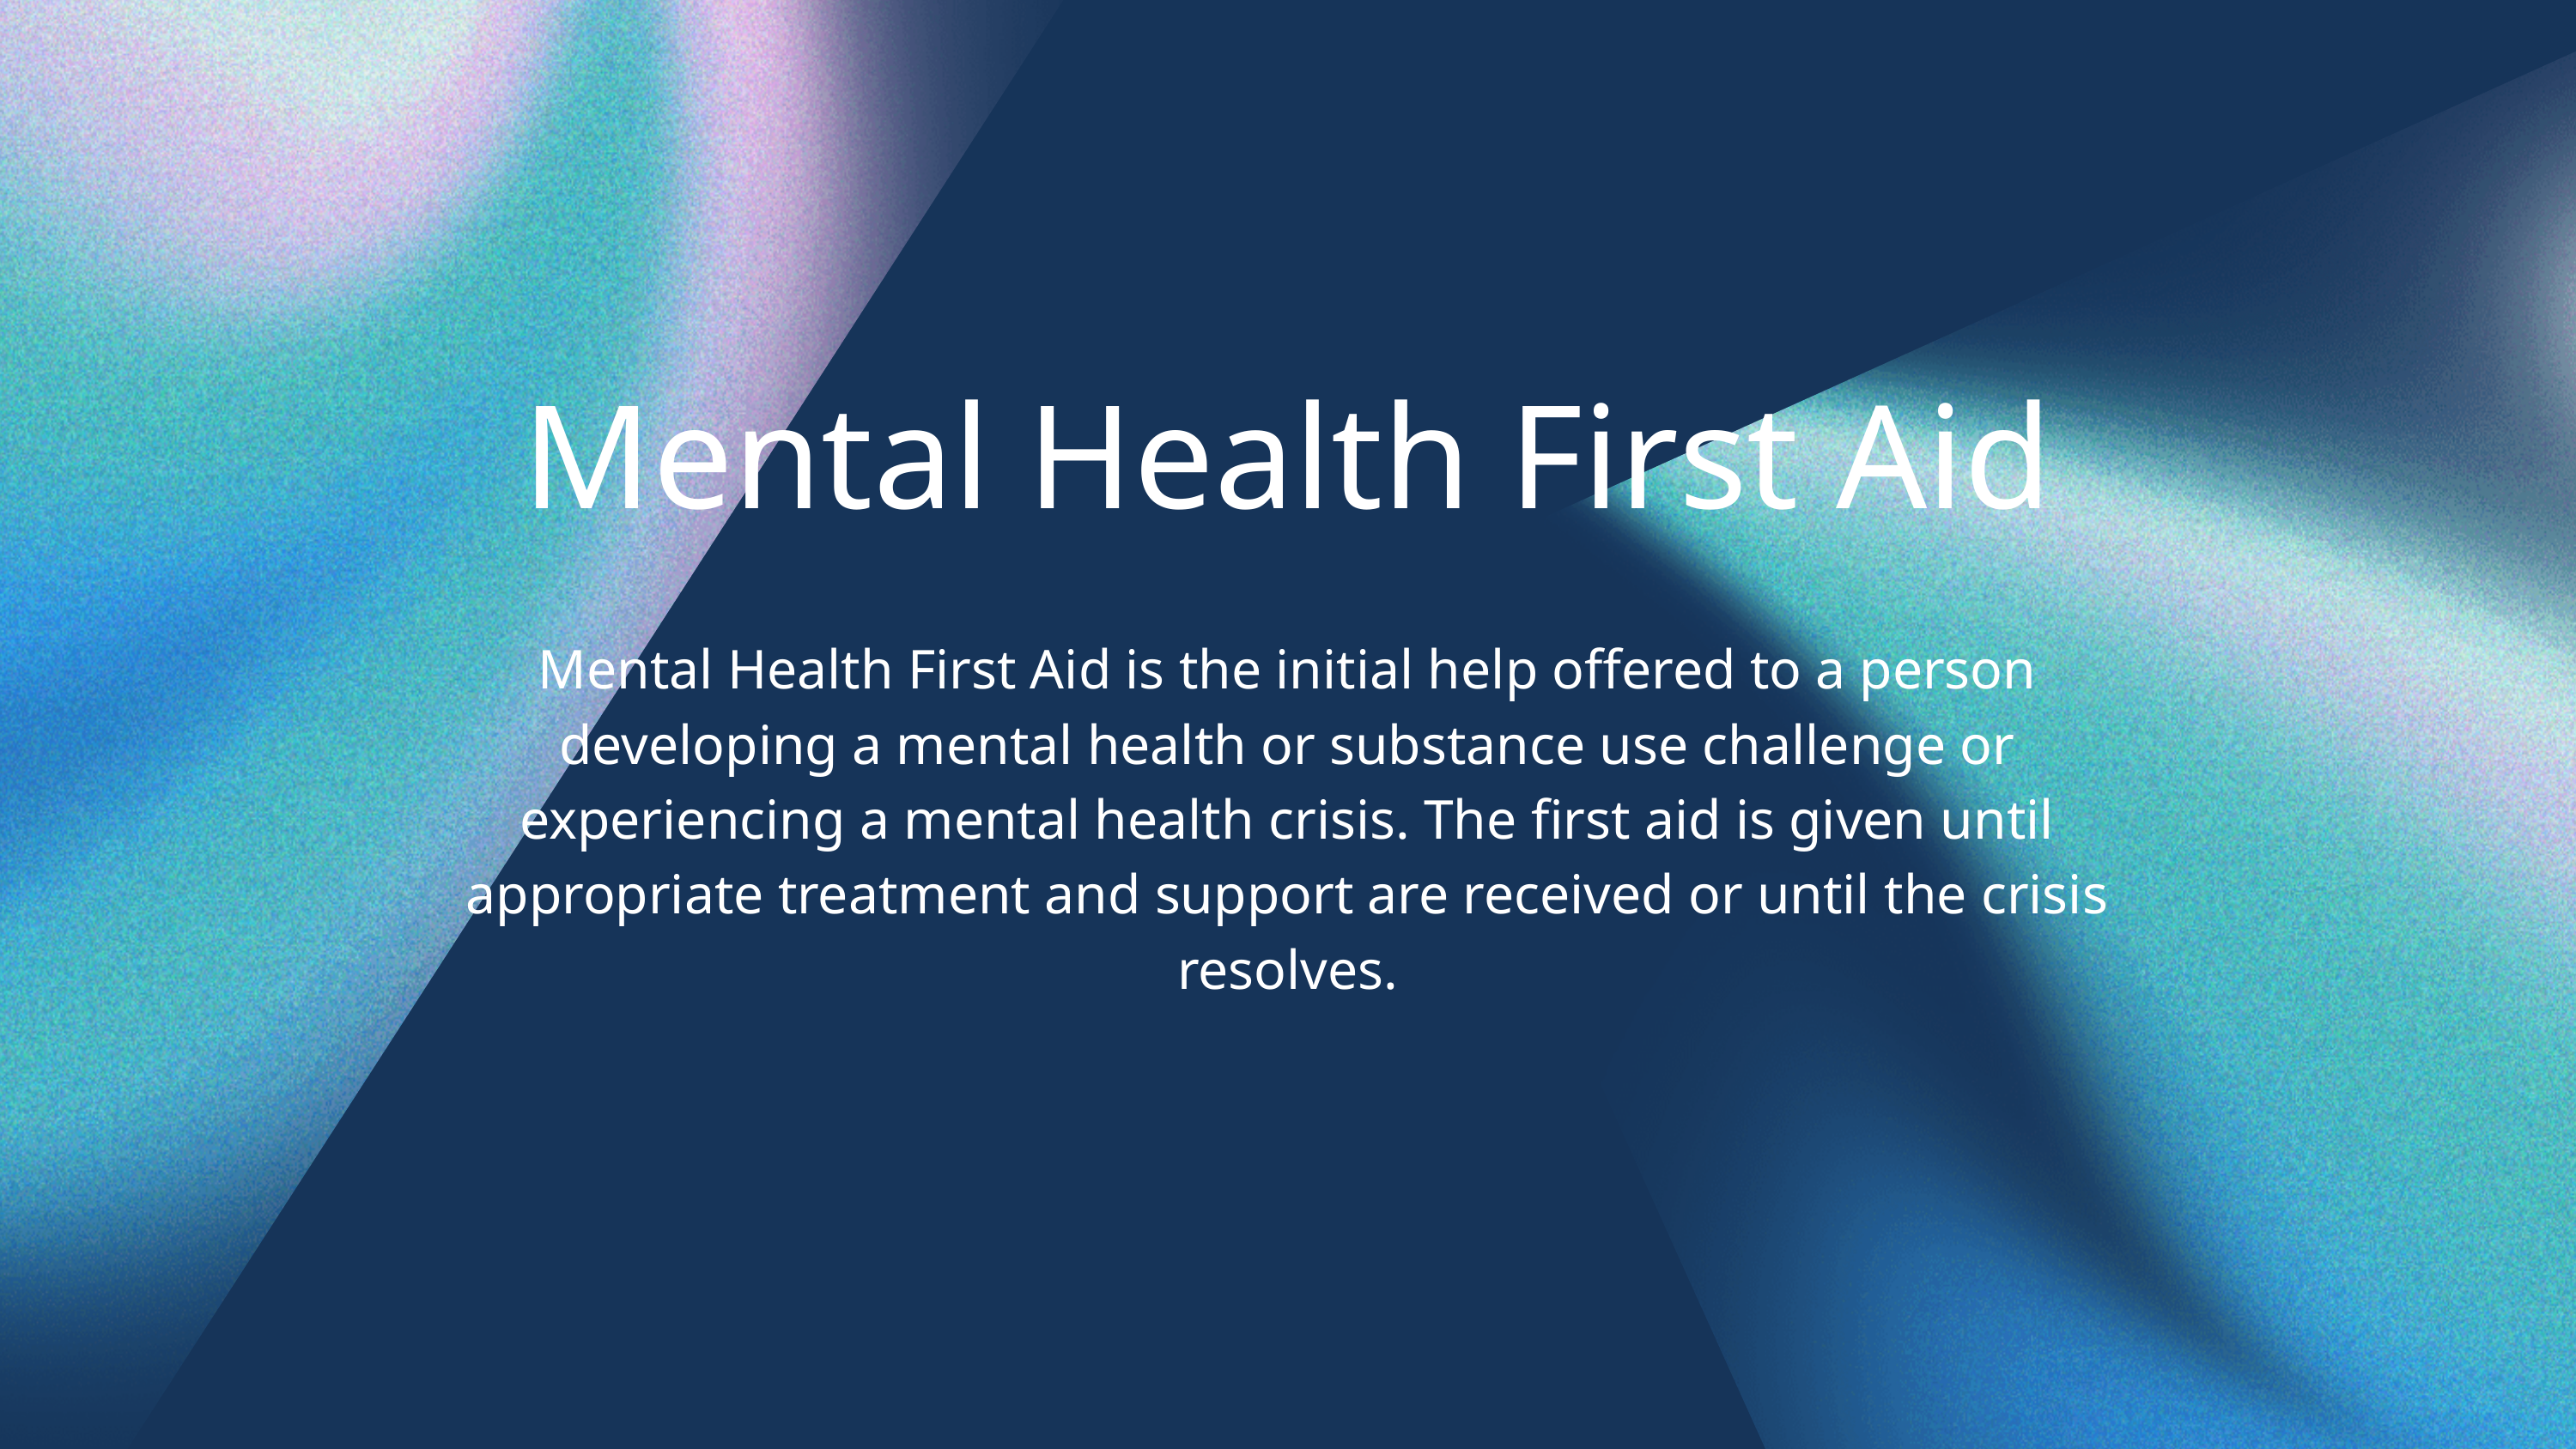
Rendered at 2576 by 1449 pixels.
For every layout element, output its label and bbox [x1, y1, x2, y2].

text_box [0, 0, 1064, 1449]
text_box [1595, 51, 2576, 1449]
text_box [419, 386, 2157, 1062]
